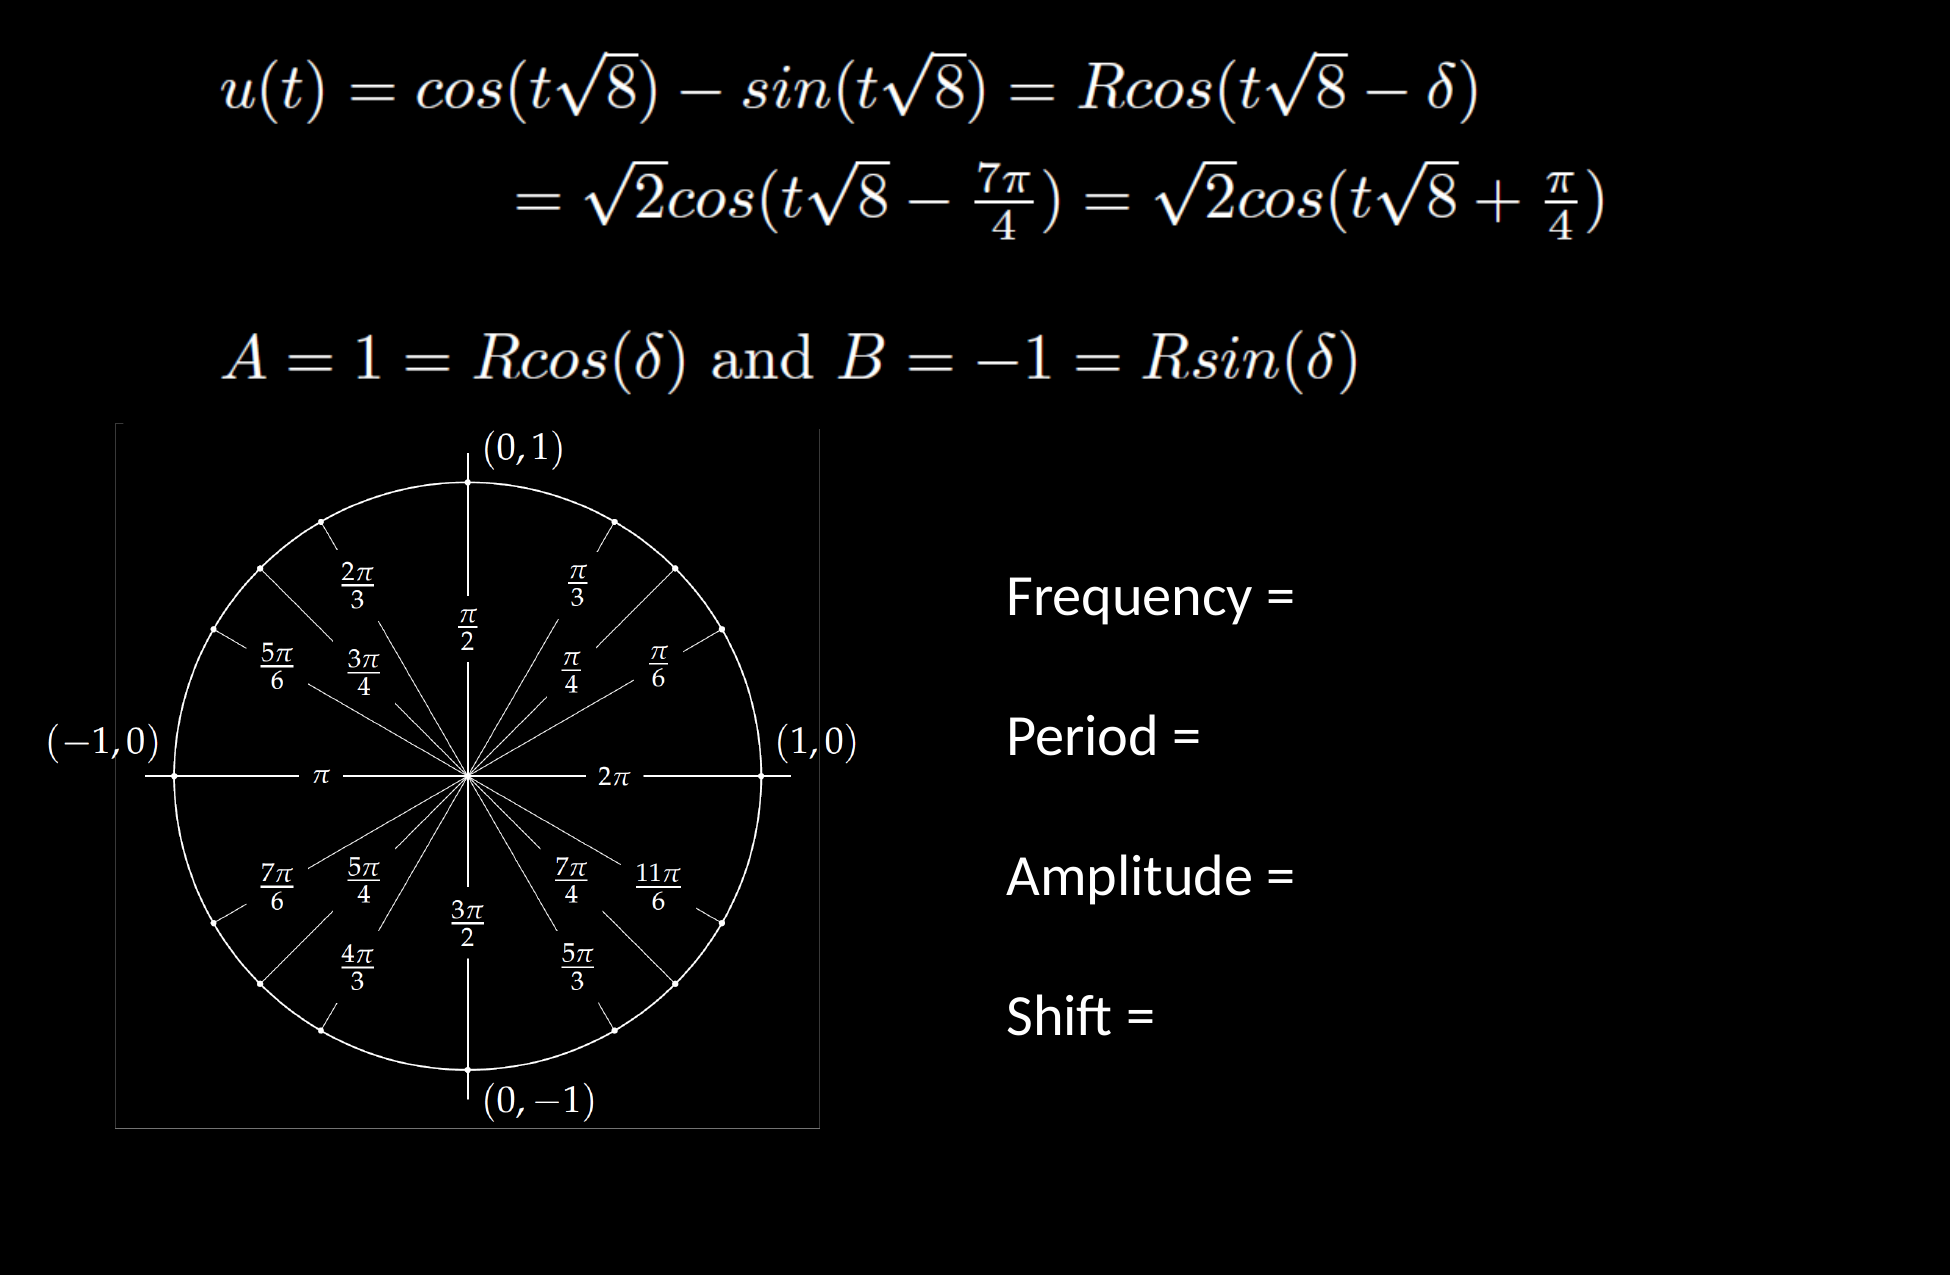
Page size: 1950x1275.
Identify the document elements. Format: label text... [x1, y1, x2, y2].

text_box Frequency = Period = Amplitude = Shift = [1007, 549, 1732, 1055]
picture [0, 13, 1767, 1160]
